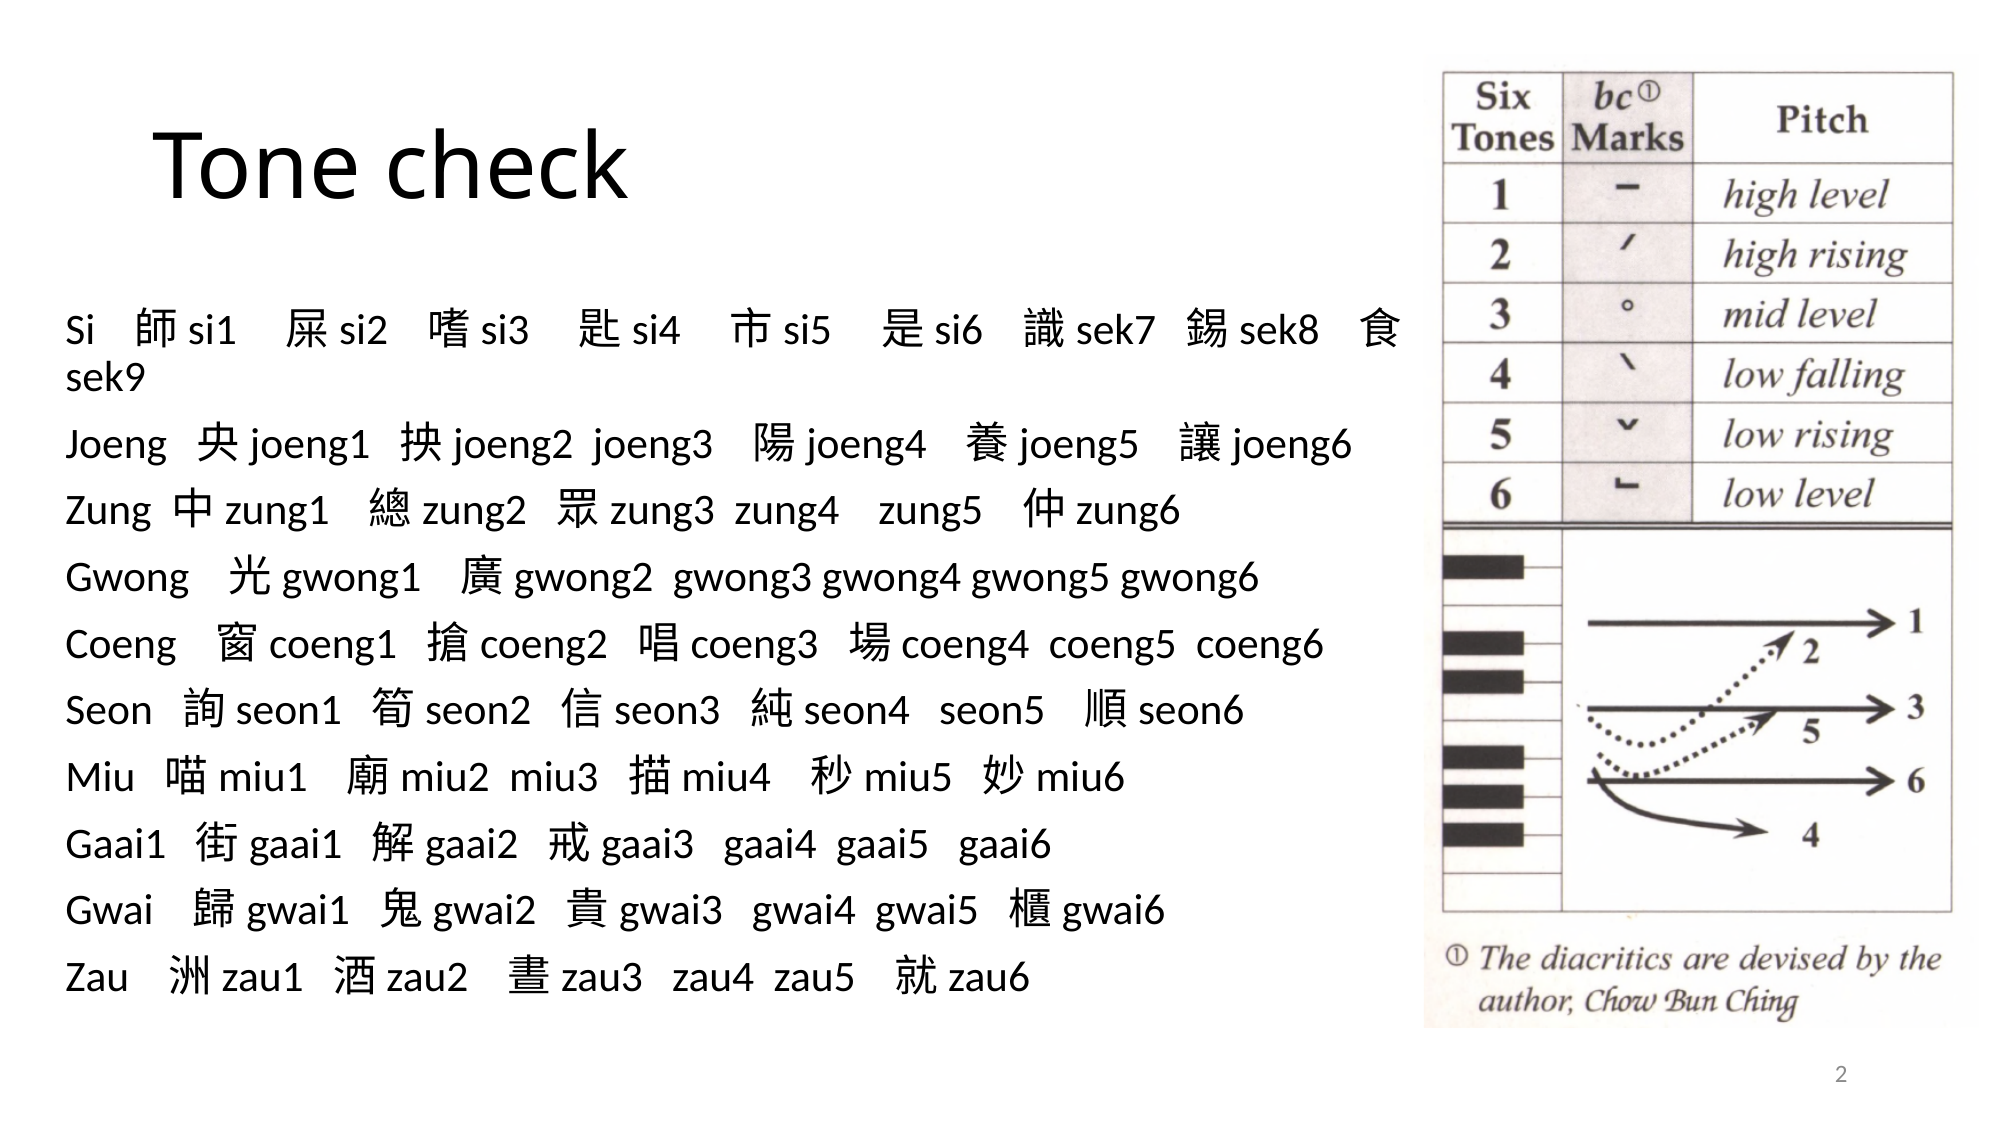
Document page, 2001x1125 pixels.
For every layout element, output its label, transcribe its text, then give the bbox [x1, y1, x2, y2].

picture [1423, 54, 1979, 1029]
slide_number 2 [1412, 1042, 1863, 1103]
list Si 師si1 屎si2 嗜si3 匙si4 市si5 是si6 識sek7 錫sek8 食sek9 Joeng 央joeng1 抰joeng2 joeng3 陽joeng4 養joeng5 讓joeng6 Zung 中zung1 總zung2 眾zung3 zung4 zung5 仲zung6 Gwong 光gwong1 廣gwong2 gwong3 gwong4 gwong5 gwong6 Coeng 窗coeng1 搶coeng2 唱coeng3 場coeng4 coeng5 coeng6 Seon 詢seon1 筍seon2 信seon3 純seon4 seon5 順seon6 Miu 喵miu1 廟miu2 miu3 描miu4 秒miu5 妙miu6 Gaai1 街gaai1 解gaai2 戒gaai3 gaai4 gaai5 gaai6 Gwai 歸gwai1 鬼gwai2 貴gwai3 gwai4 gwai5 櫃gwai6 Zau 洲zau1 酒zau2 晝zau3 zau4 zau5 就zau6 [50, 299, 1423, 1014]
title Tone check [137, 59, 1423, 278]
